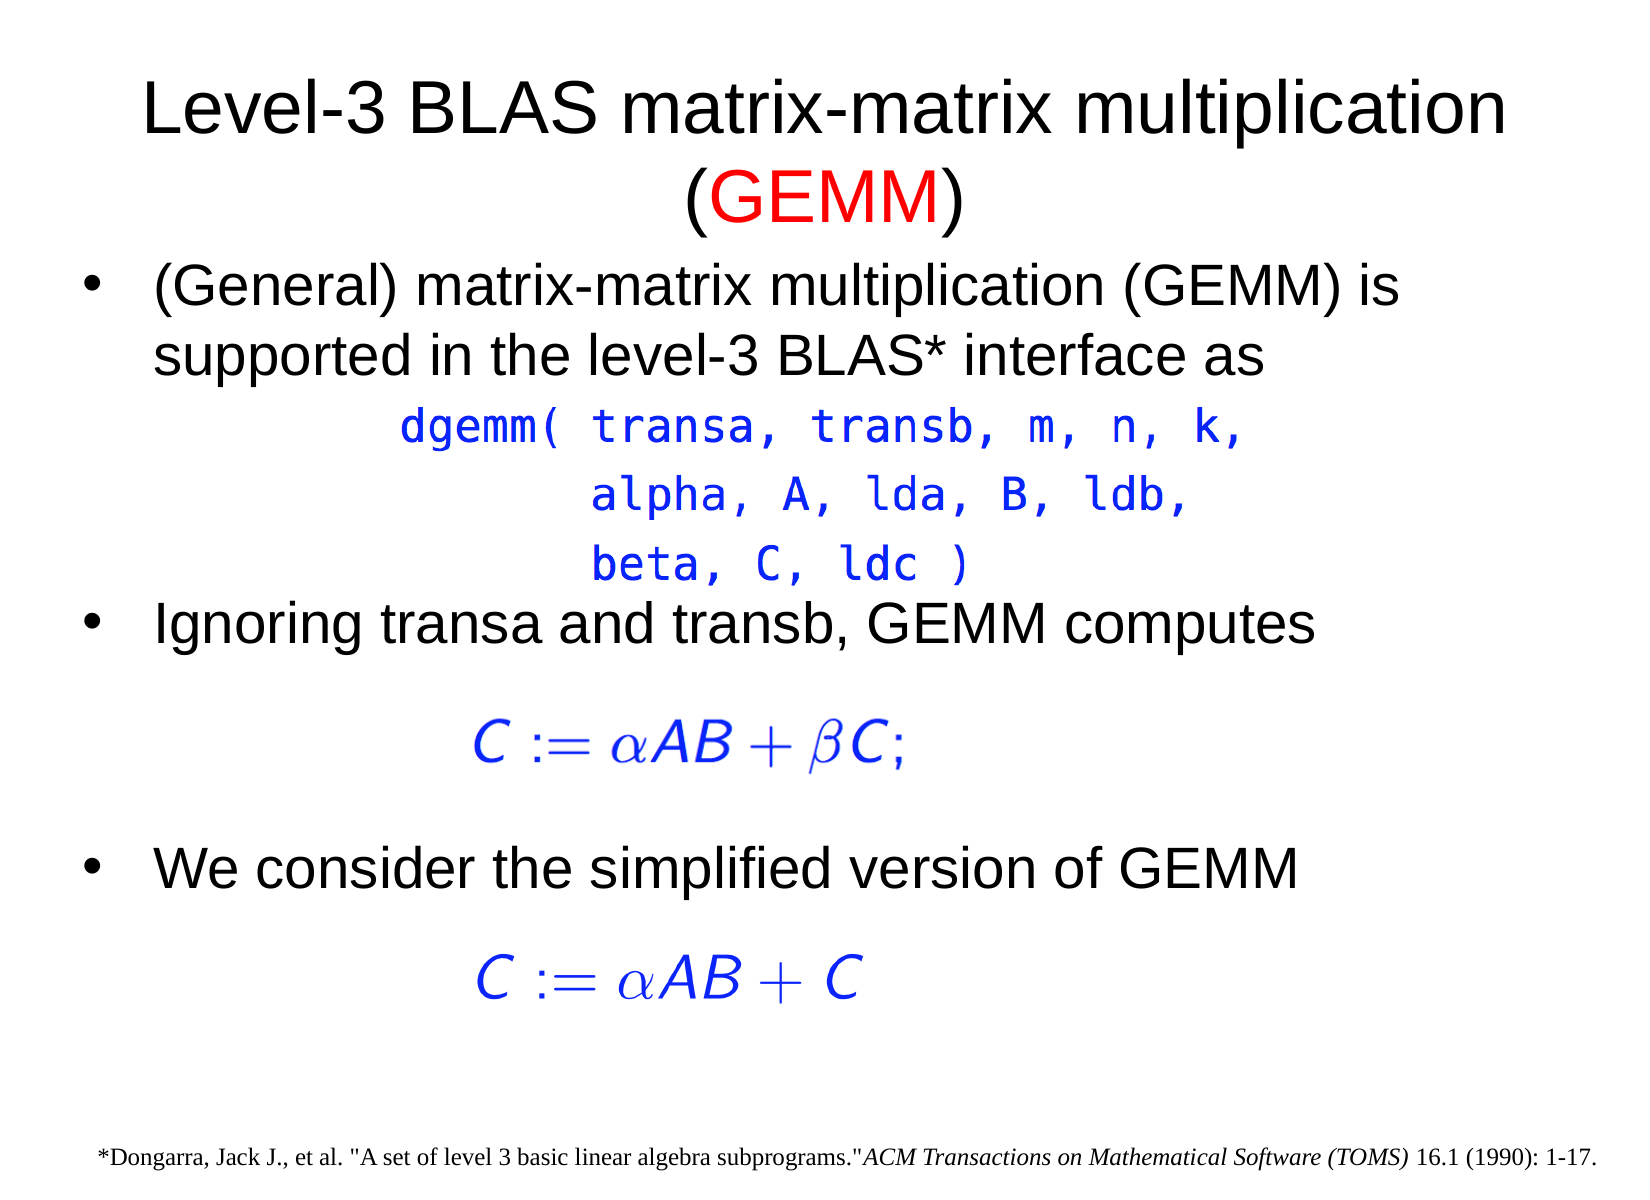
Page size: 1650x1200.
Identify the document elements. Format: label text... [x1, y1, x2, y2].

title Level-3 BLAS matrix-matrix multiplication (GEMM) [82, 48, 1568, 237]
picture [448, 702, 962, 807]
text_box *Dongarra, Jack J., et al. "A set of level 3 basic linear algebra subprograms."ACM Transactions on Mathematical Software (TOMS) 16.1 (1990): 1-17. [82, 1133, 1650, 1200]
picture [459, 943, 870, 1015]
list (General) matrix-matrix multiplication (GEMM) is supported in the level-3 BLAS* interface as Ignoring transa and transb, GEMM computes We consider the simplified version of GEMM [63, 237, 1619, 1030]
picture [382, 393, 1254, 601]
